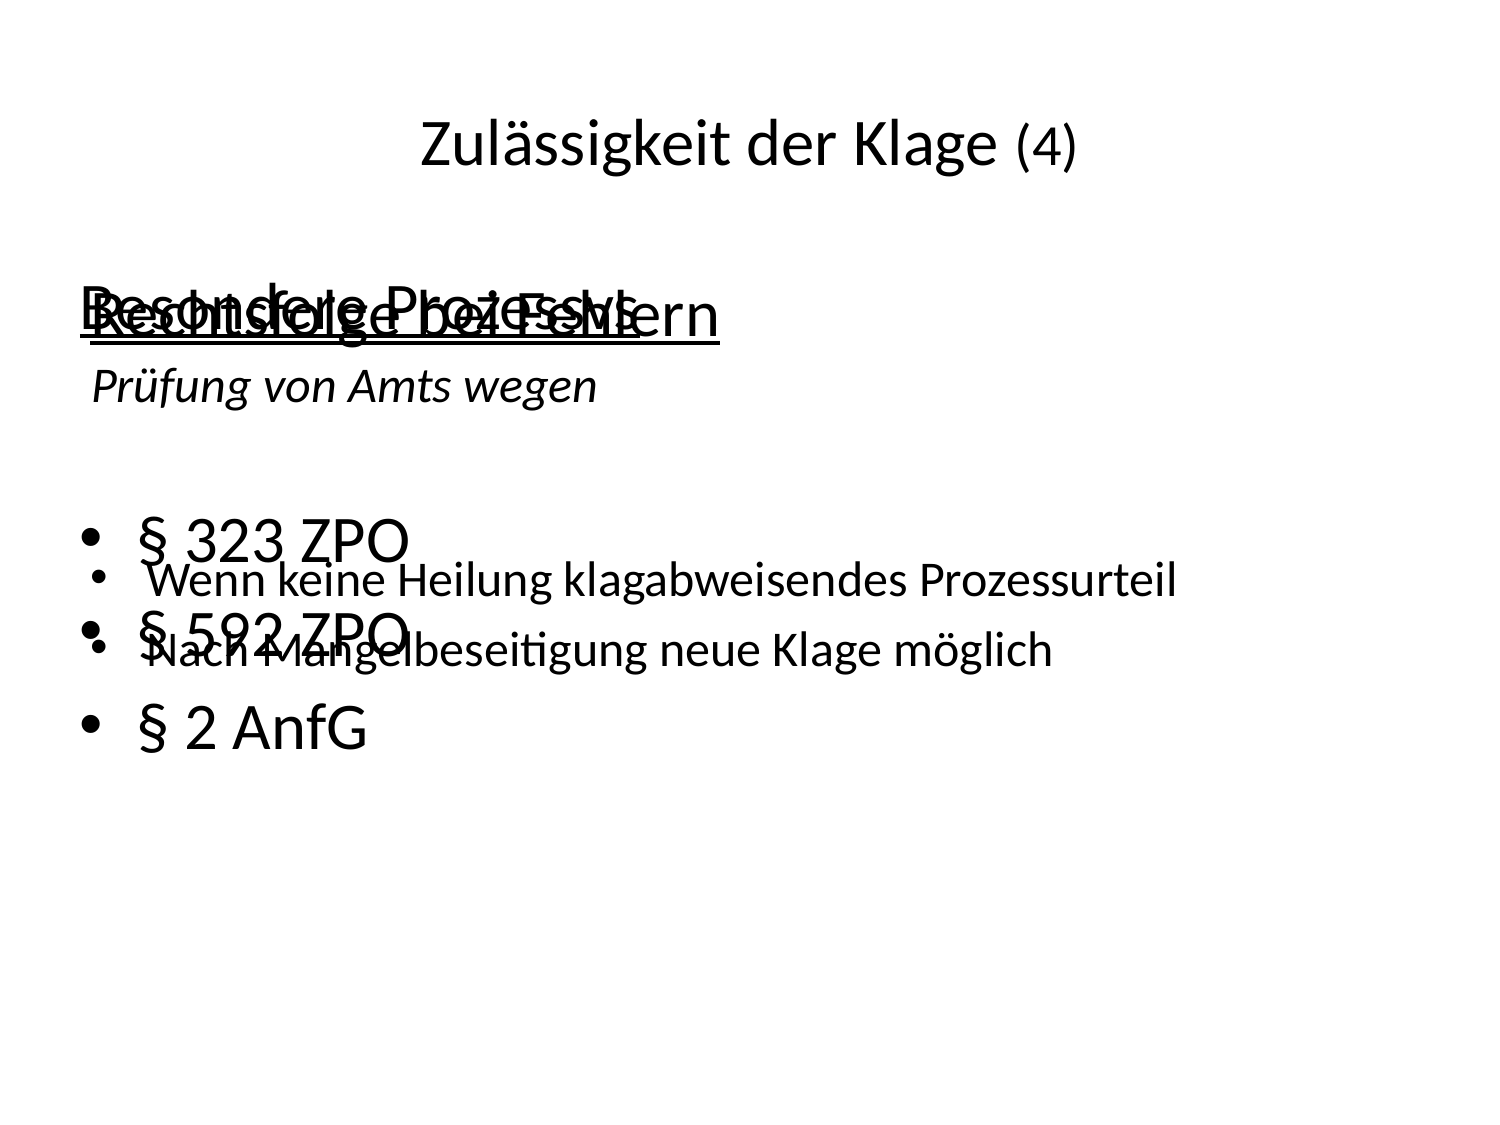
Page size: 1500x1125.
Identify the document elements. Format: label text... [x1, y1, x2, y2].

title Zulässigkeit der Klage (4) [75, 45, 1425, 233]
list Besondere Prozessvs Prüfung von Amts wegen § 323 ZPO § 592 ZPO § 2 AnfG [64, 255, 728, 998]
list Rechtsfolge bei Fehlern Wenn keine Heilung klagabweisendes Prozessurteil Nach Mangelbeseitigung neue Klage möglich [75, 262, 1425, 1005]
